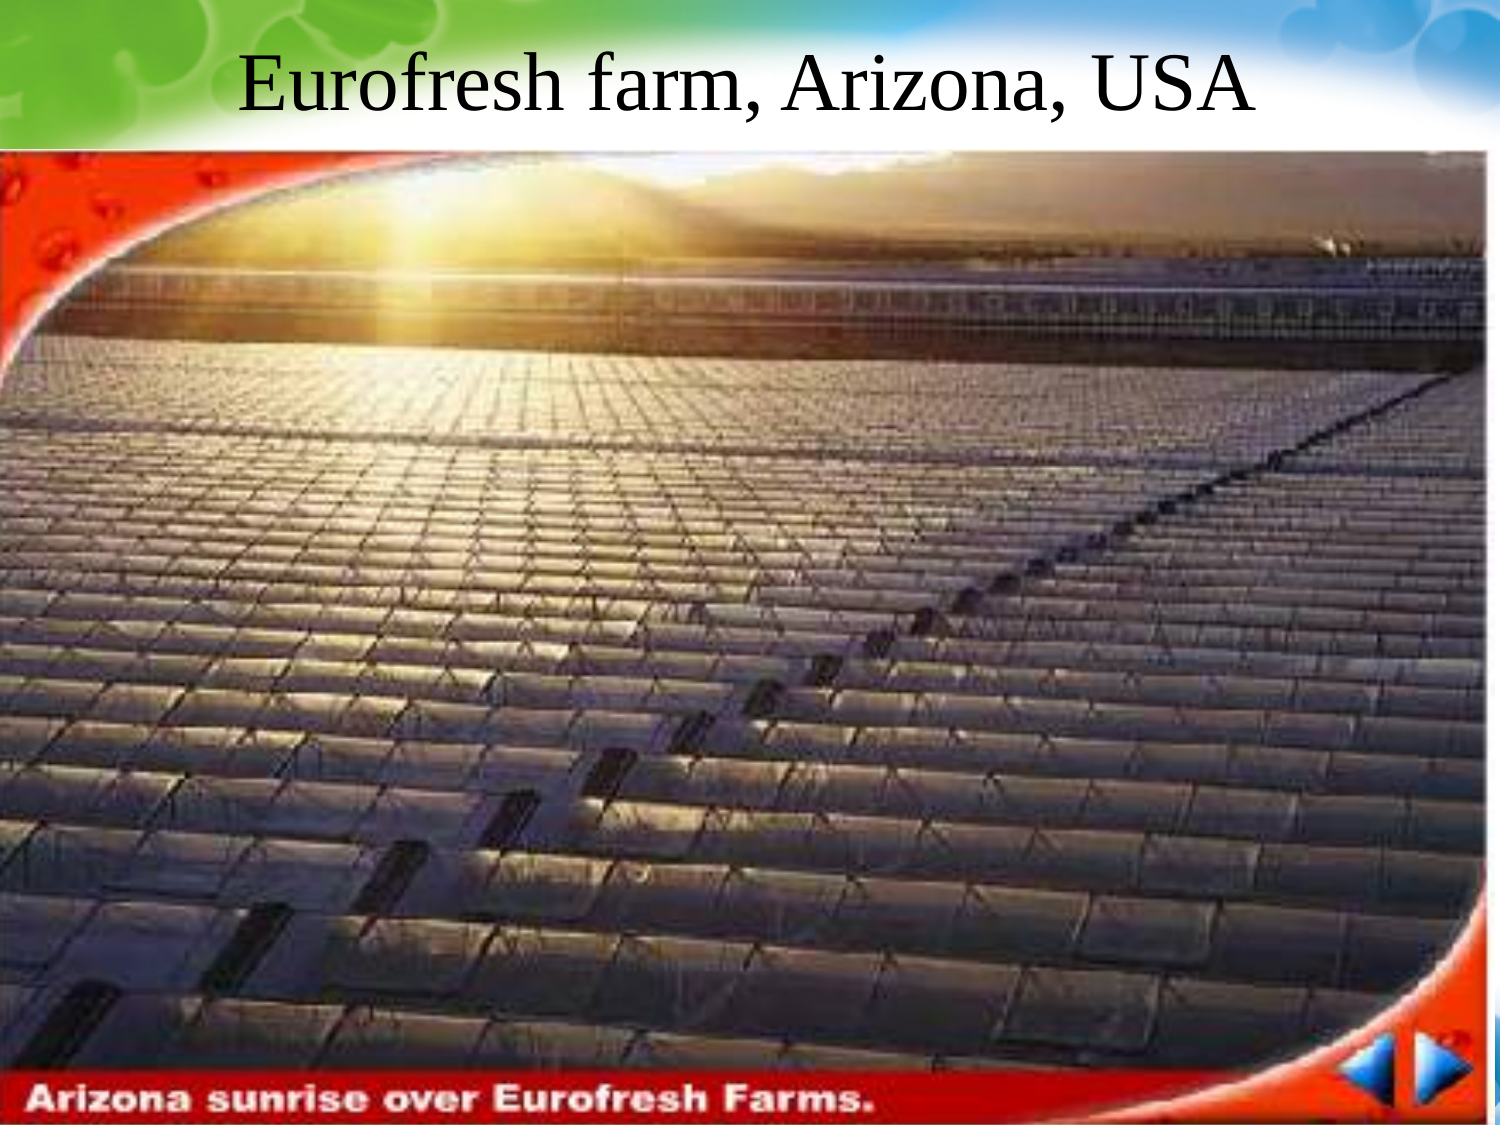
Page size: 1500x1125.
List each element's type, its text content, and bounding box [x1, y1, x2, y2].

picture [0, 0, 1500, 1125]
title Eurofresh farm, Arizona, USA [0, 30, 1495, 124]
